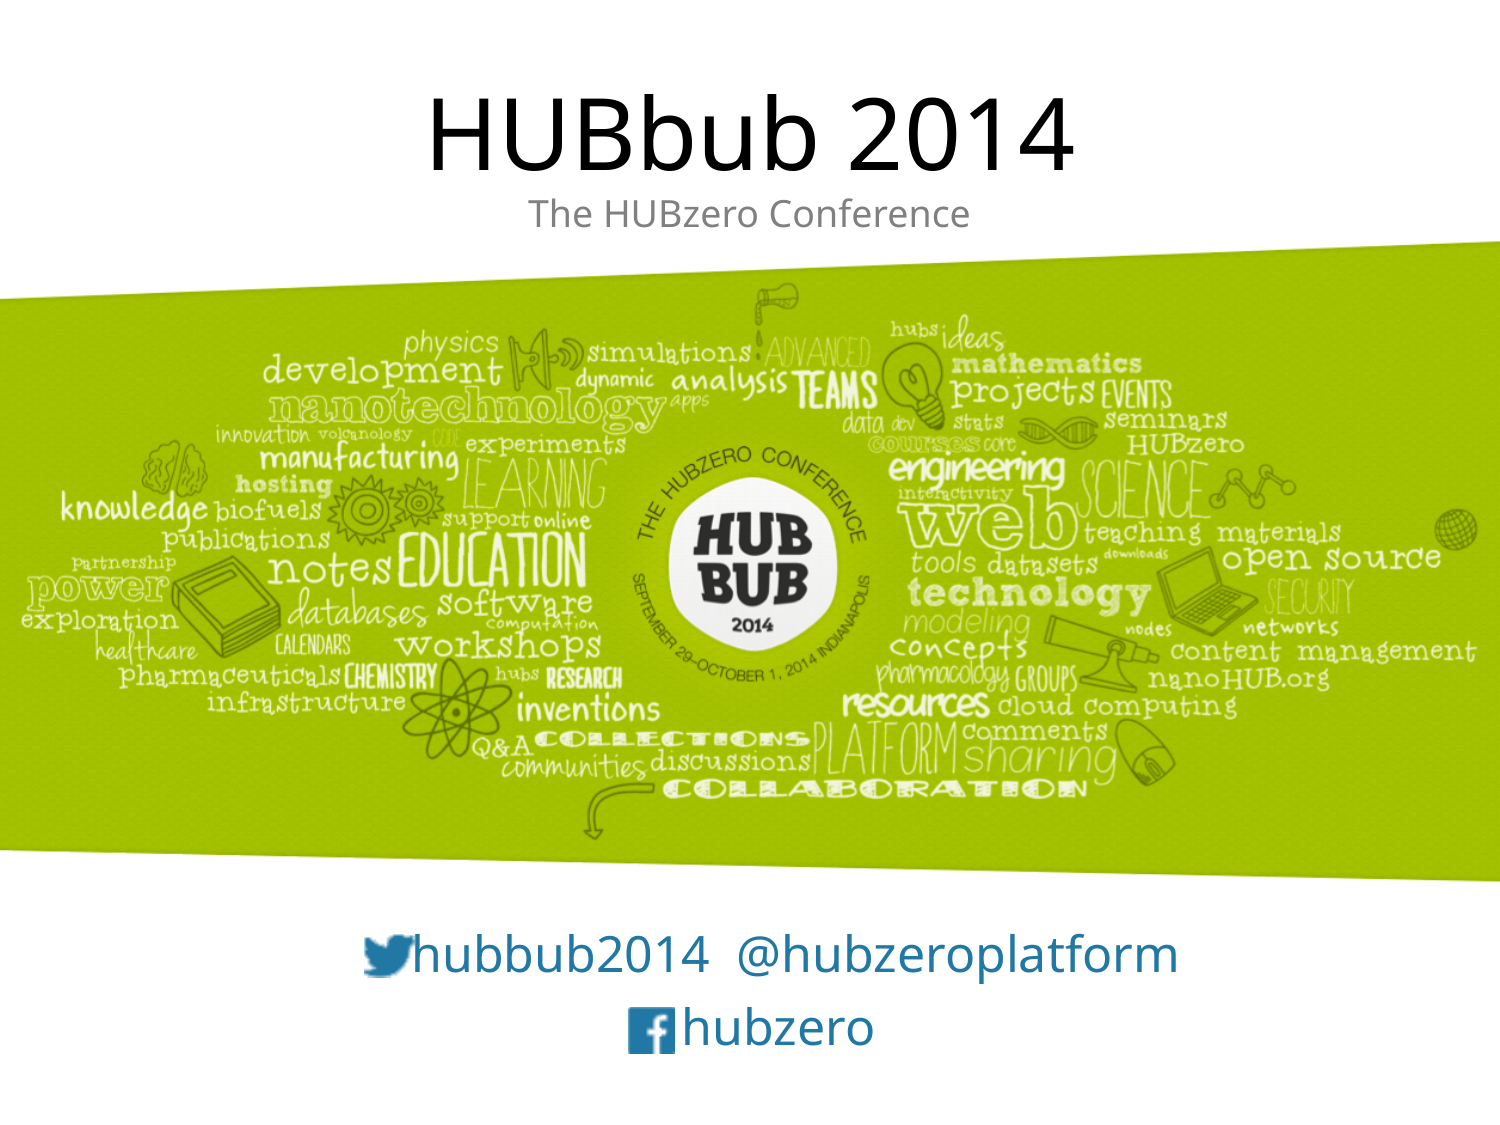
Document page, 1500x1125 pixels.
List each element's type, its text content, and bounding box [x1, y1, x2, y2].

picture [0, 232, 1500, 898]
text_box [364, 914, 1145, 992]
text_box HUBbub 2014 The HUBzero Conference [409, 62, 1091, 231]
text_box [628, 988, 880, 1065]
